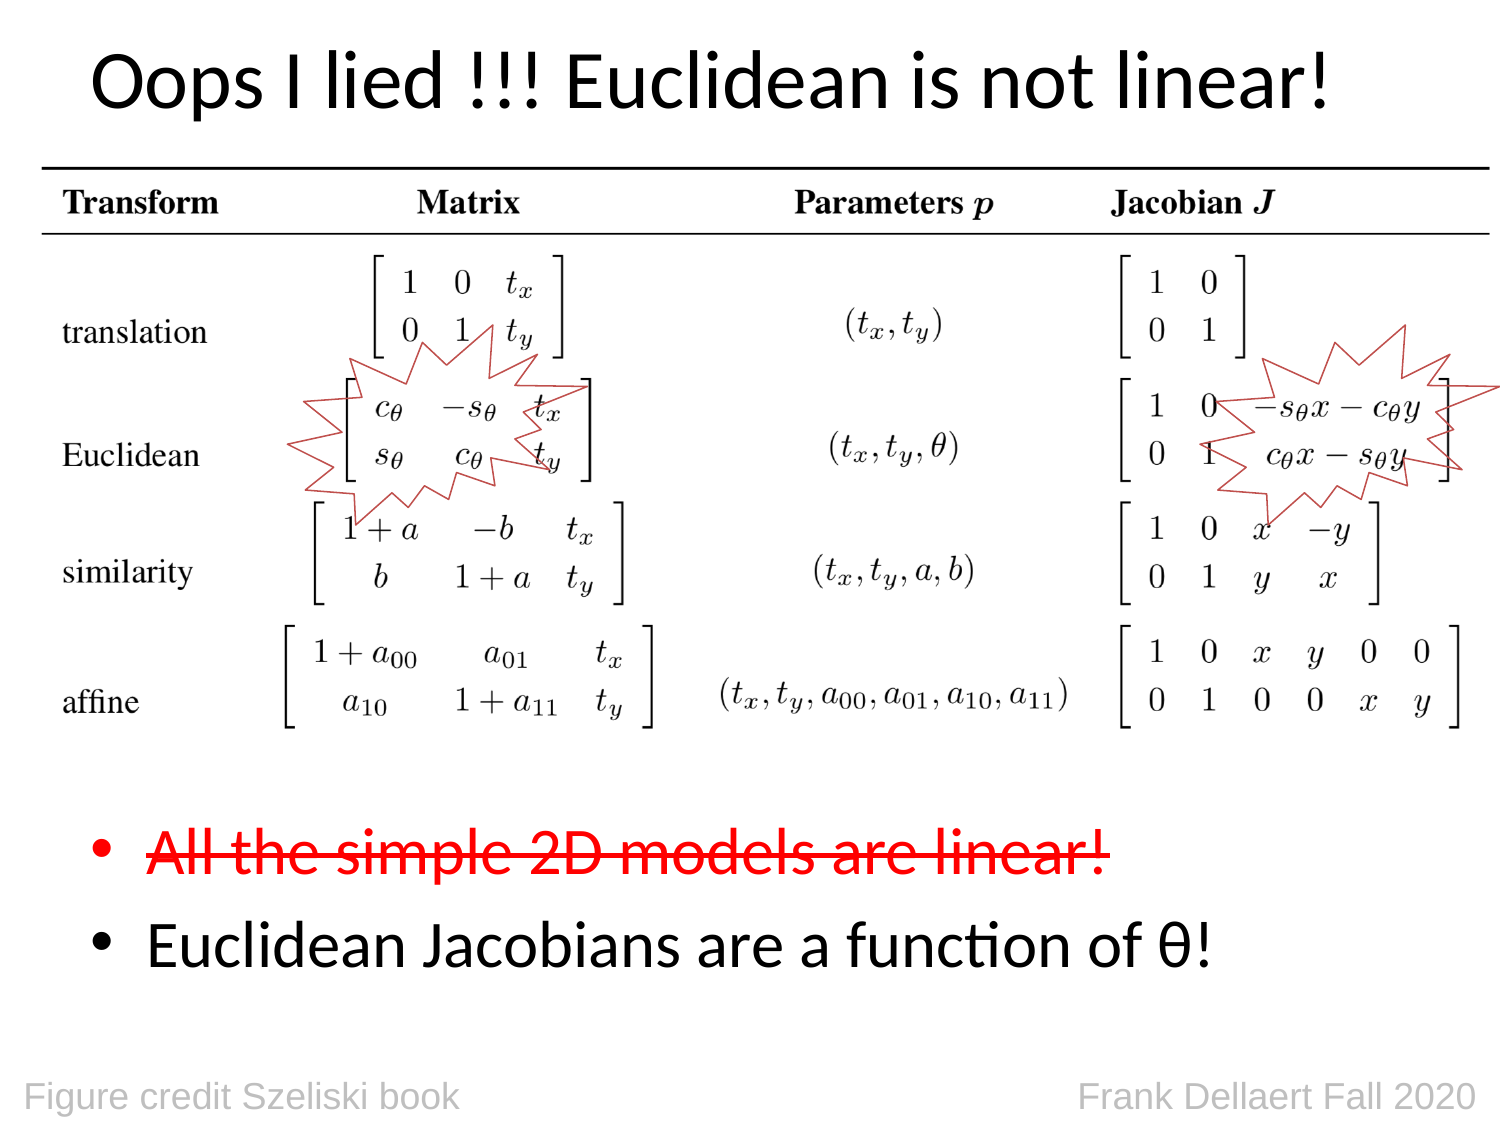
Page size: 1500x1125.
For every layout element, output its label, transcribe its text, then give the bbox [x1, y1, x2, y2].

text_box Figure credit Szeliski book [8, 1064, 475, 1125]
picture [0, 149, 1500, 743]
list All the simple 2D models are linear! Euclidean Jacobians are a function of θ! [74, 799, 1426, 1006]
title Oops I lied !!! Euclidean is not linear! [74, 0, 1426, 148]
